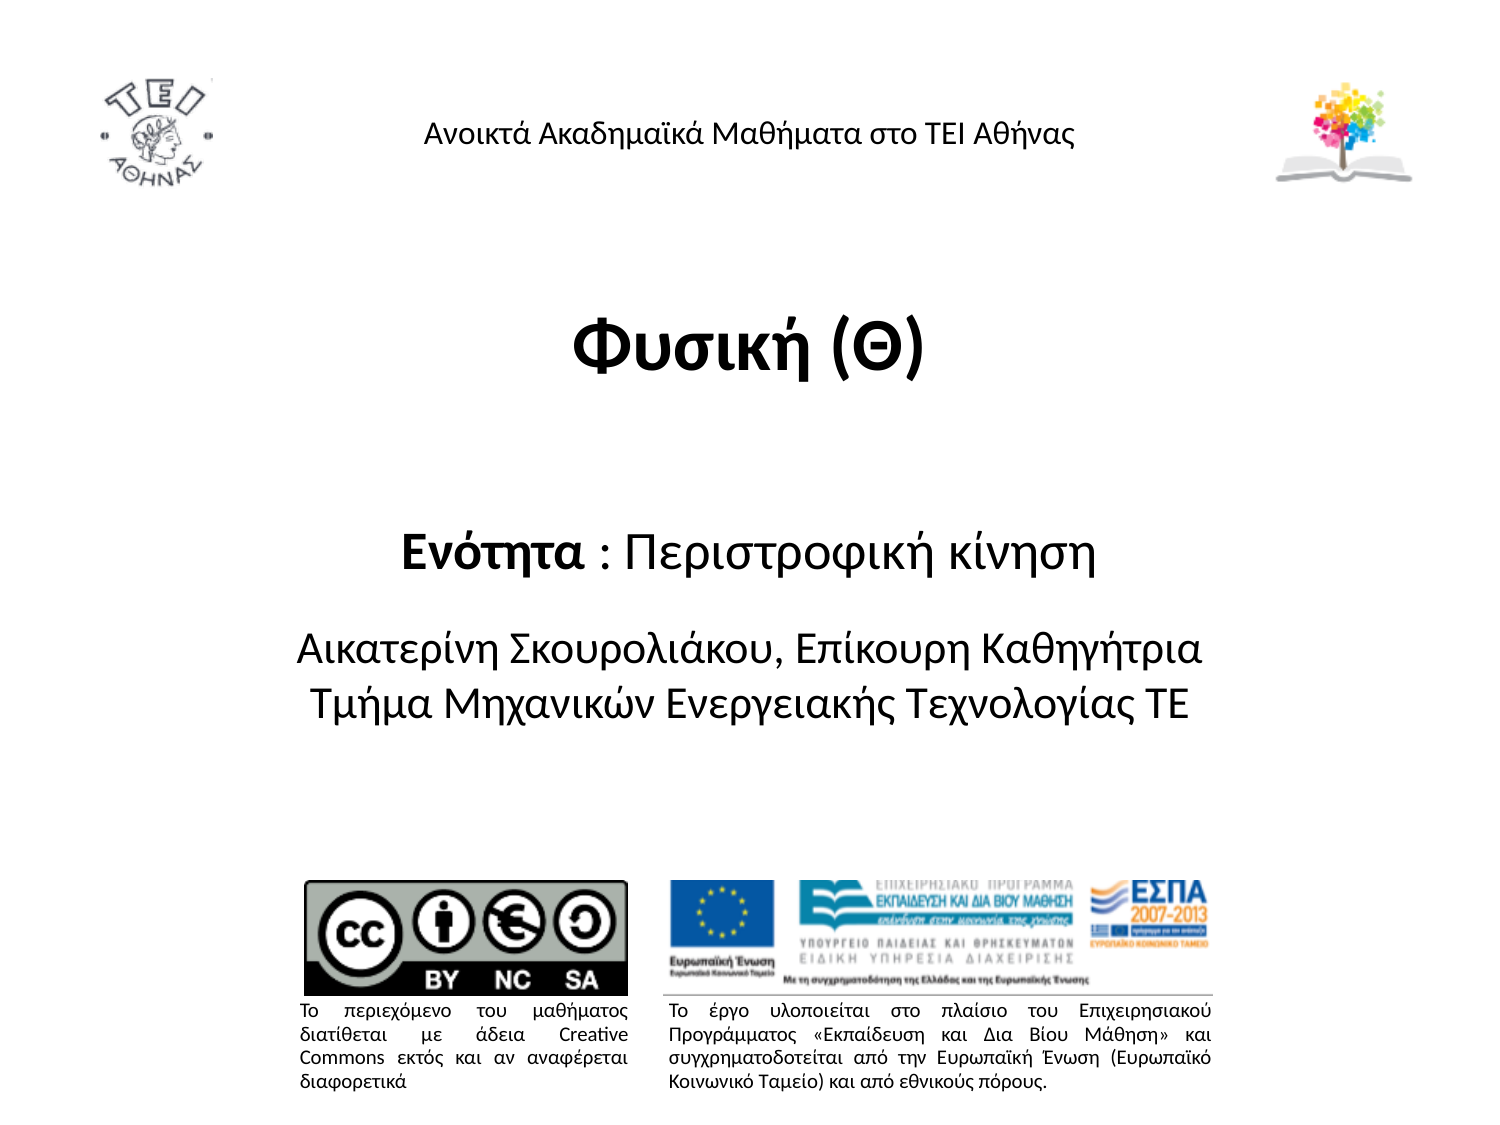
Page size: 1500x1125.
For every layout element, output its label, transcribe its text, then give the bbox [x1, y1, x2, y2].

table_header Το έργο υλοποιείται στο πλαίσιο του Επιχειρησιακού Προγράμματος «Εκπαίδευση και Δια Βίου Μάθηση» και συγχρηματοδοτείται από την Ευρωπαϊκή Ένωση (Ευρωπαϊκό Κοινωνικό Ταμείο) και από εθνικούς πόρους. [640, 999, 1223, 1125]
picture [303, 880, 628, 996]
table_header Το περιεχόμενο του μαθήματος διατίθεται με άδεια Creative Commons εκτός και αν αναφέρεται διαφορετικά [289, 999, 640, 1125]
picture [663, 880, 1214, 996]
subtitle Ενότητα : Περιστροφική κίνηση Αικατερίνη Σκουρολιάκου, Επίκουρη Καθηγήτρια Τμήμα Μηχανικών Ενεργειακής Τεχνολογίας ΤΕ [0, 507, 1500, 846]
picture [1273, 77, 1414, 185]
picture [100, 77, 213, 193]
text_box Ανοικτά Ακαδημαϊκά Μαθήματα στο ΤΕΙ Αθήνας [217, 103, 1268, 159]
title Φυσική (Θ) [112, 219, 1388, 461]
